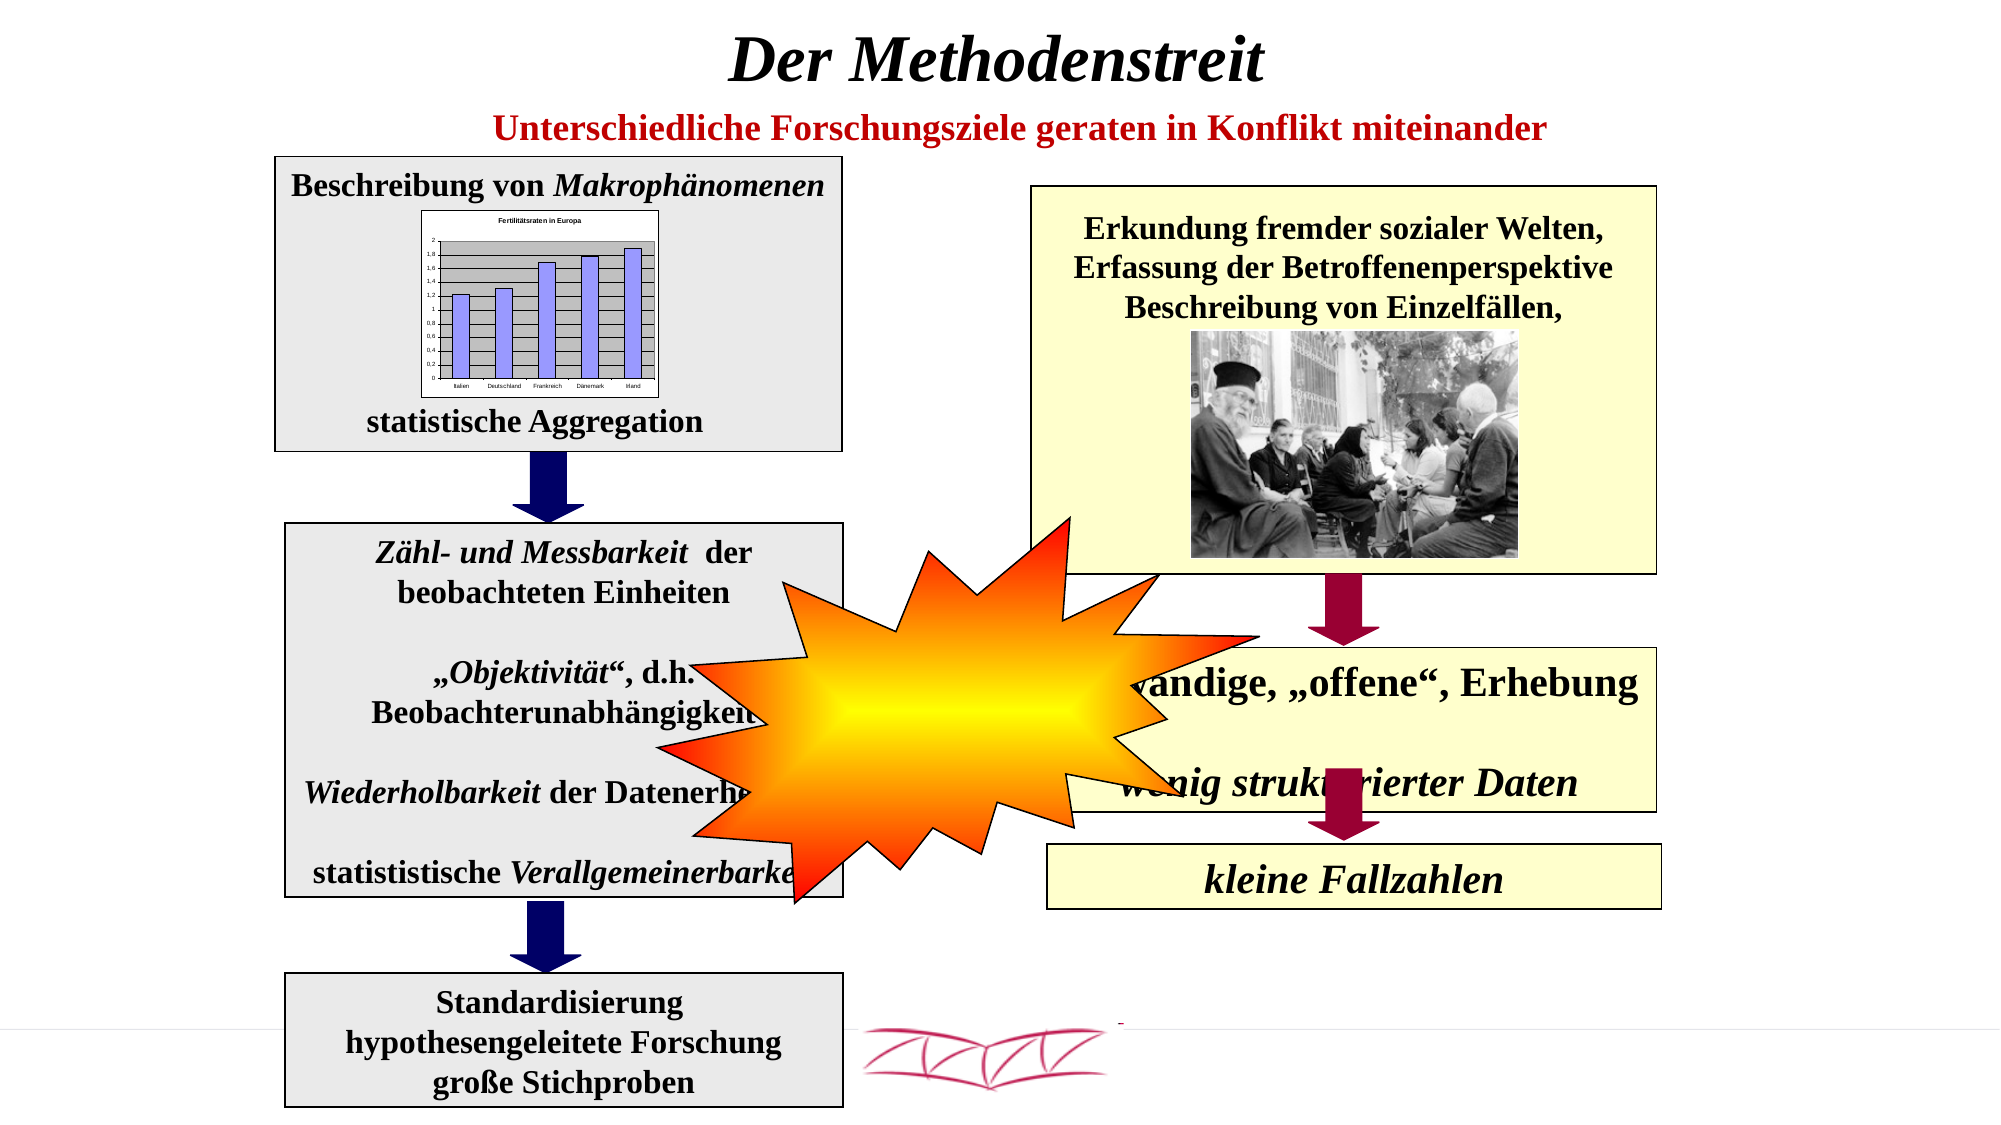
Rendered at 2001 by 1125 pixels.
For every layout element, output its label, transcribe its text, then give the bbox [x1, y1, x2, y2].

title Der Methodenstreit [293, 0, 1700, 149]
text_box Unterschiedliche Forschungsziele geraten in Konflikt miteinander [314, 95, 1727, 155]
text_box [1308, 769, 1380, 840]
text_box [1308, 574, 1380, 646]
text_box [1030, 186, 1657, 575]
picture [860, 1023, 1124, 1093]
picture [1190, 330, 1518, 558]
text_box aufwändige, „offene“, Erhebung wenig strukturierter Daten [1067, 647, 1657, 813]
text_box kleine Fallzahlen [1047, 844, 1662, 909]
text_box Erkundung fremder sozialer Welten, Erfassung der Betroffenenperspektive Beschreibung von Einzelfällen, [1042, 198, 1646, 376]
text_box [864, 517, 1260, 870]
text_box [233, 155, 860, 1110]
